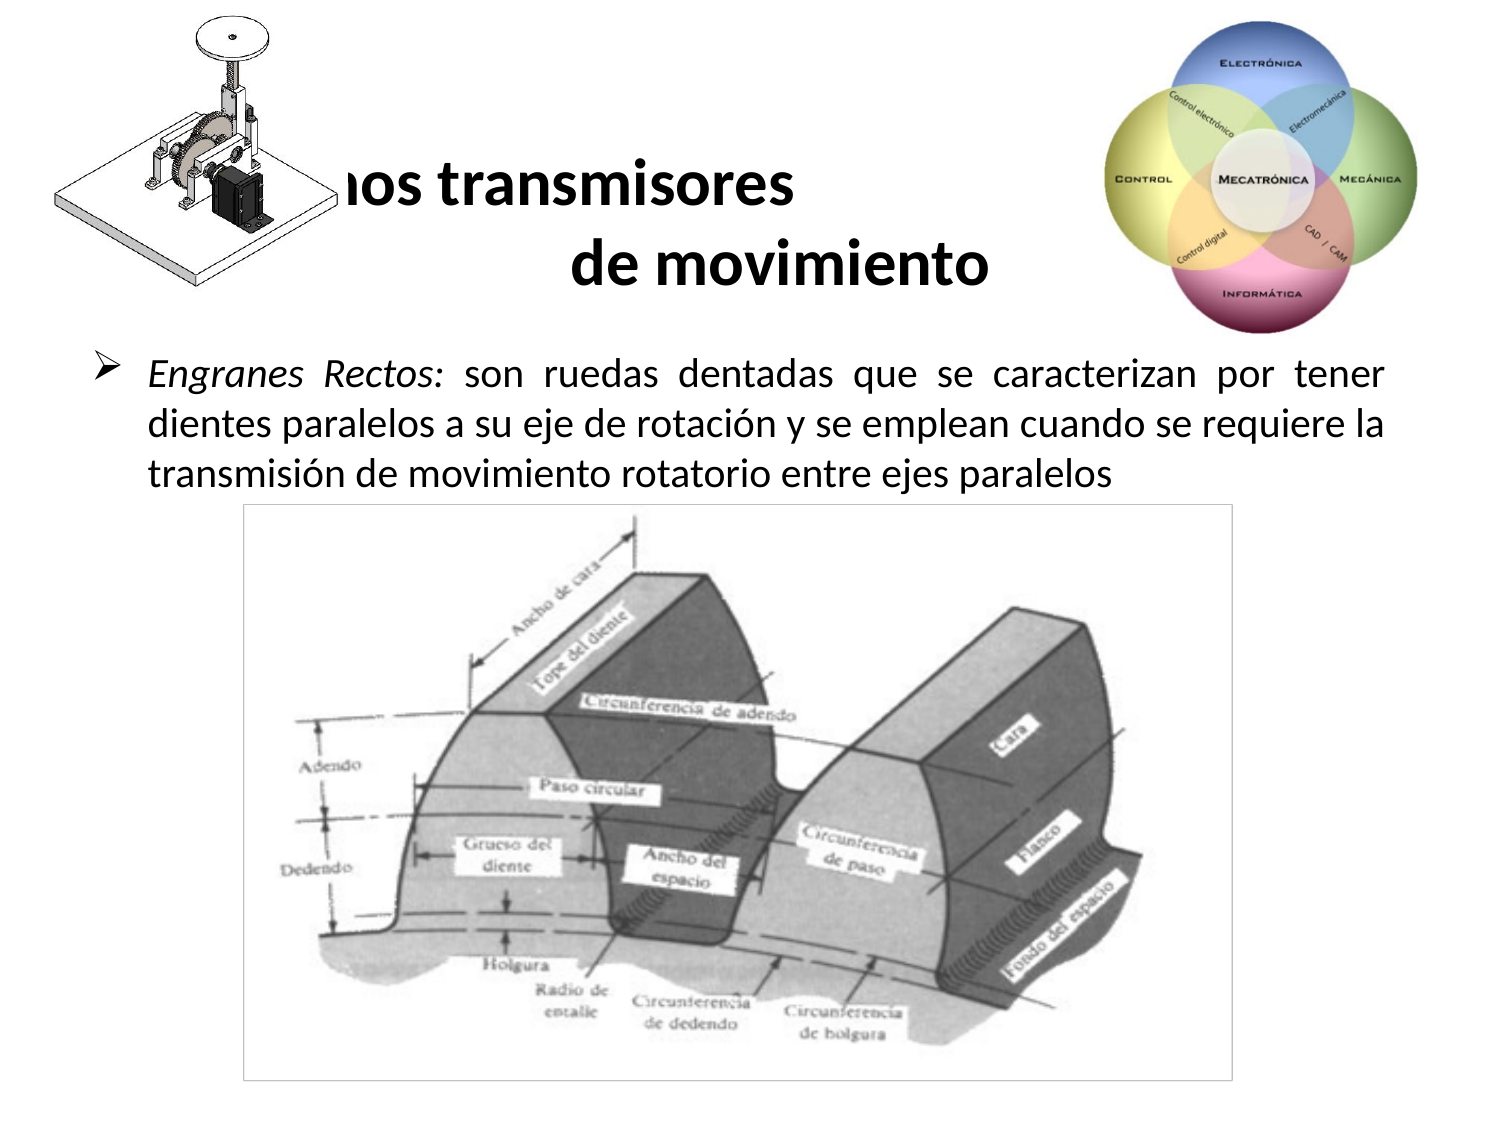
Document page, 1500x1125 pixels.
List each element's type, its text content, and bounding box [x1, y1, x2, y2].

text_box Engranes Rectos: son ruedas dentadas que se caracterizan por tener dientes paralelos a su eje de rotación y se emplean cuando se requiere la transmisión de movimiento rotatorio entre ejes paralelos [76, 338, 1401, 1125]
picture [241, 503, 1235, 1083]
title Mecanismos transmisores de movimiento [346, 125, 1095, 313]
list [40, 0, 348, 304]
picture [1100, 18, 1425, 339]
